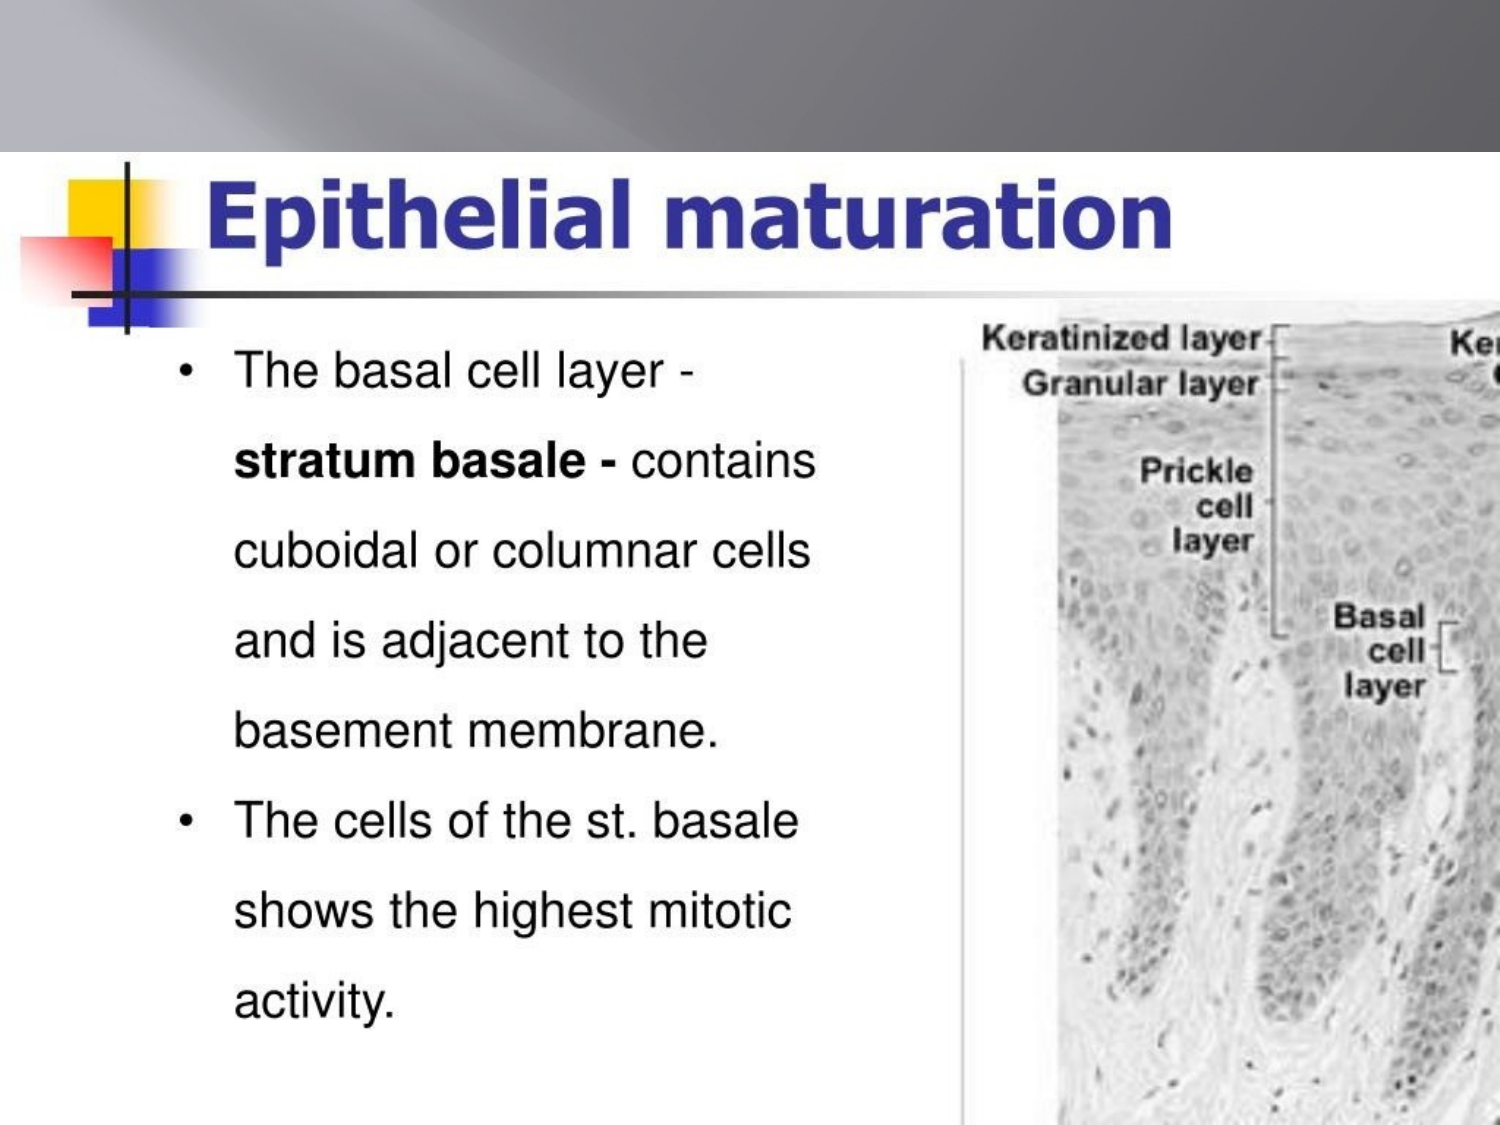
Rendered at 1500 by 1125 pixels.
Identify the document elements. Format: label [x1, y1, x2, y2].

picture [0, 152, 1500, 1125]
